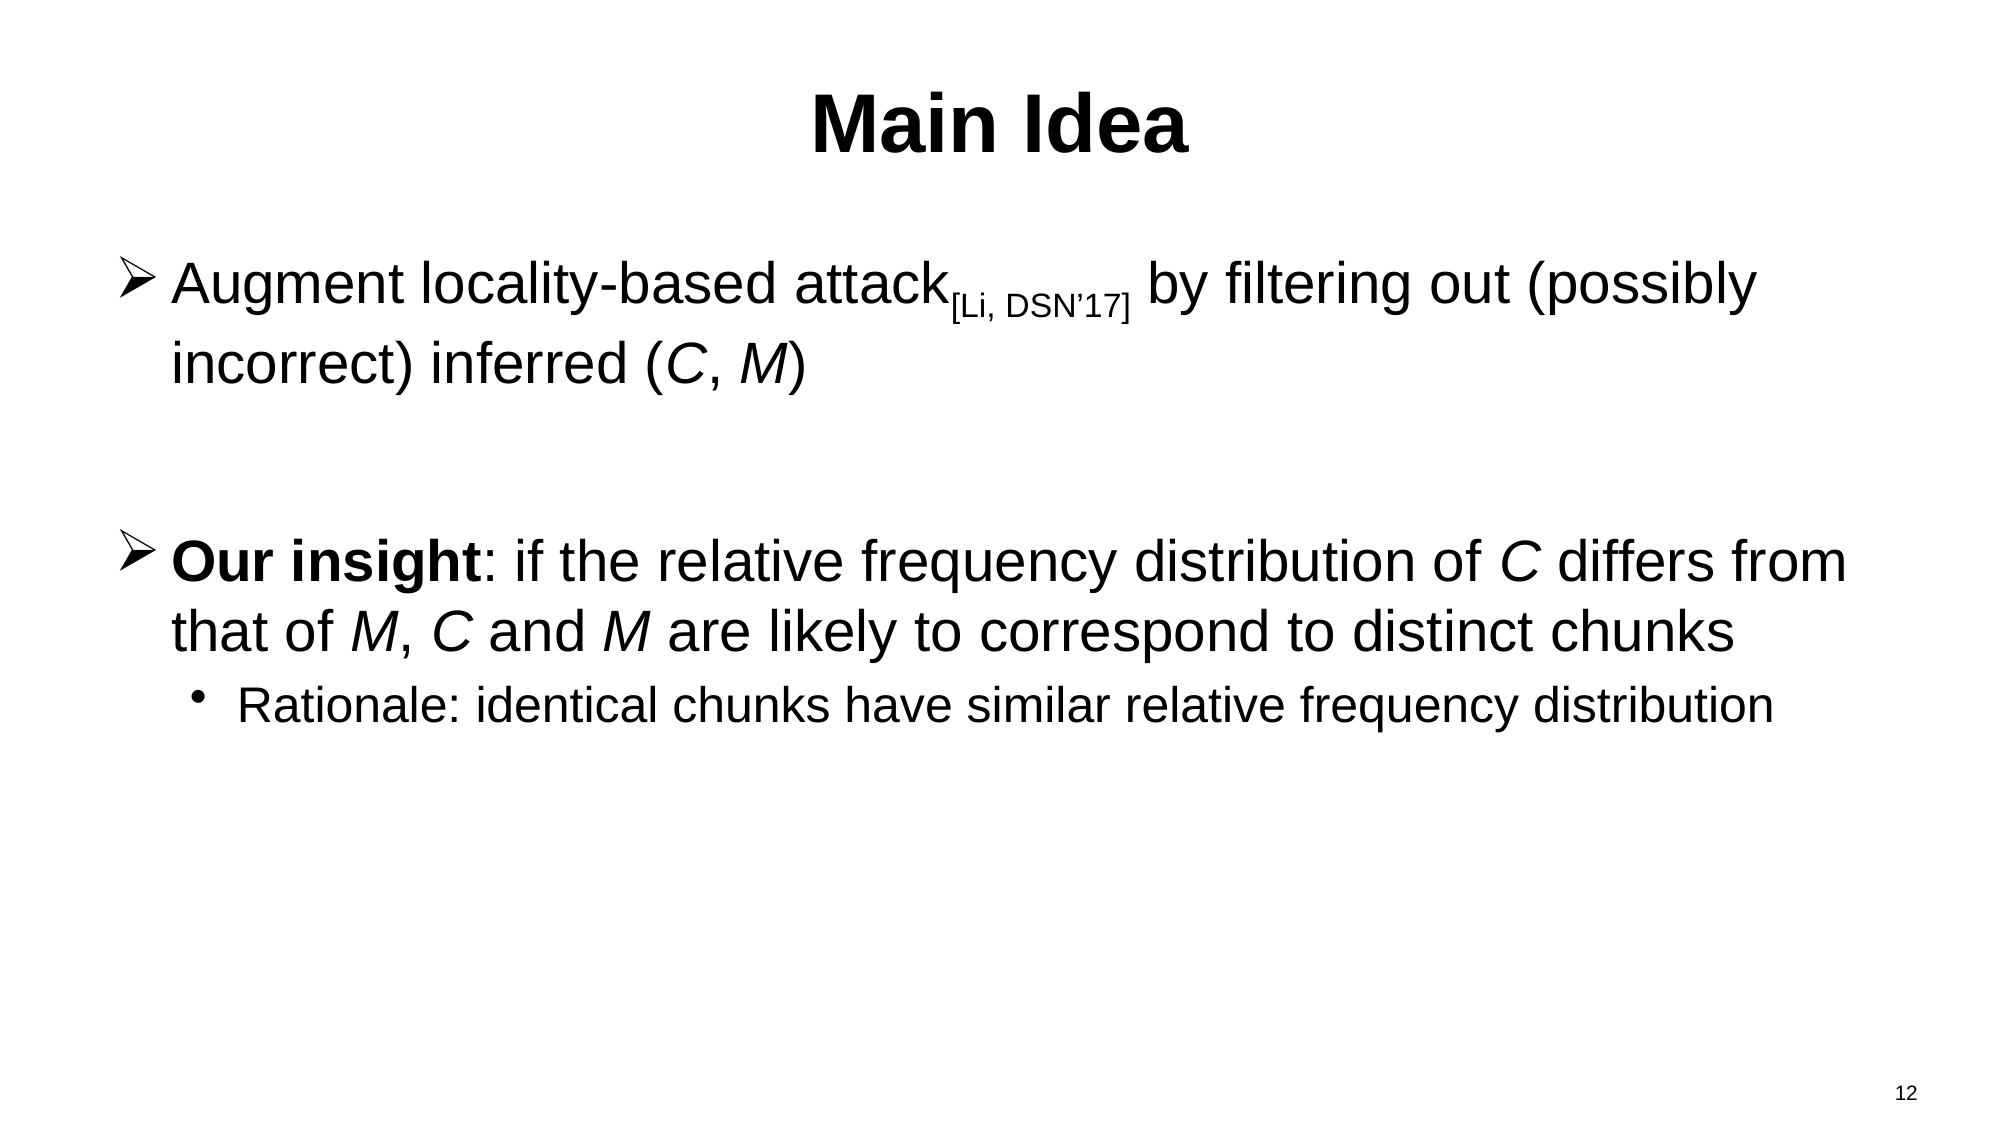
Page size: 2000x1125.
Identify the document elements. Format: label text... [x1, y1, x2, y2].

slide_number 12 [1466, 1072, 1933, 1125]
list Augment locality-based attack[Li, DSN’17] by filtering out (possibly incorrect) inferred (C, M) Our insight: if the relative frequency distribution of C differs from that of M, C and M are likely to correspond to distinct chunks Rationale: identical chunks have similar relative frequency distribution [99, 237, 1900, 1005]
title Main Idea [99, 24, 1900, 213]
